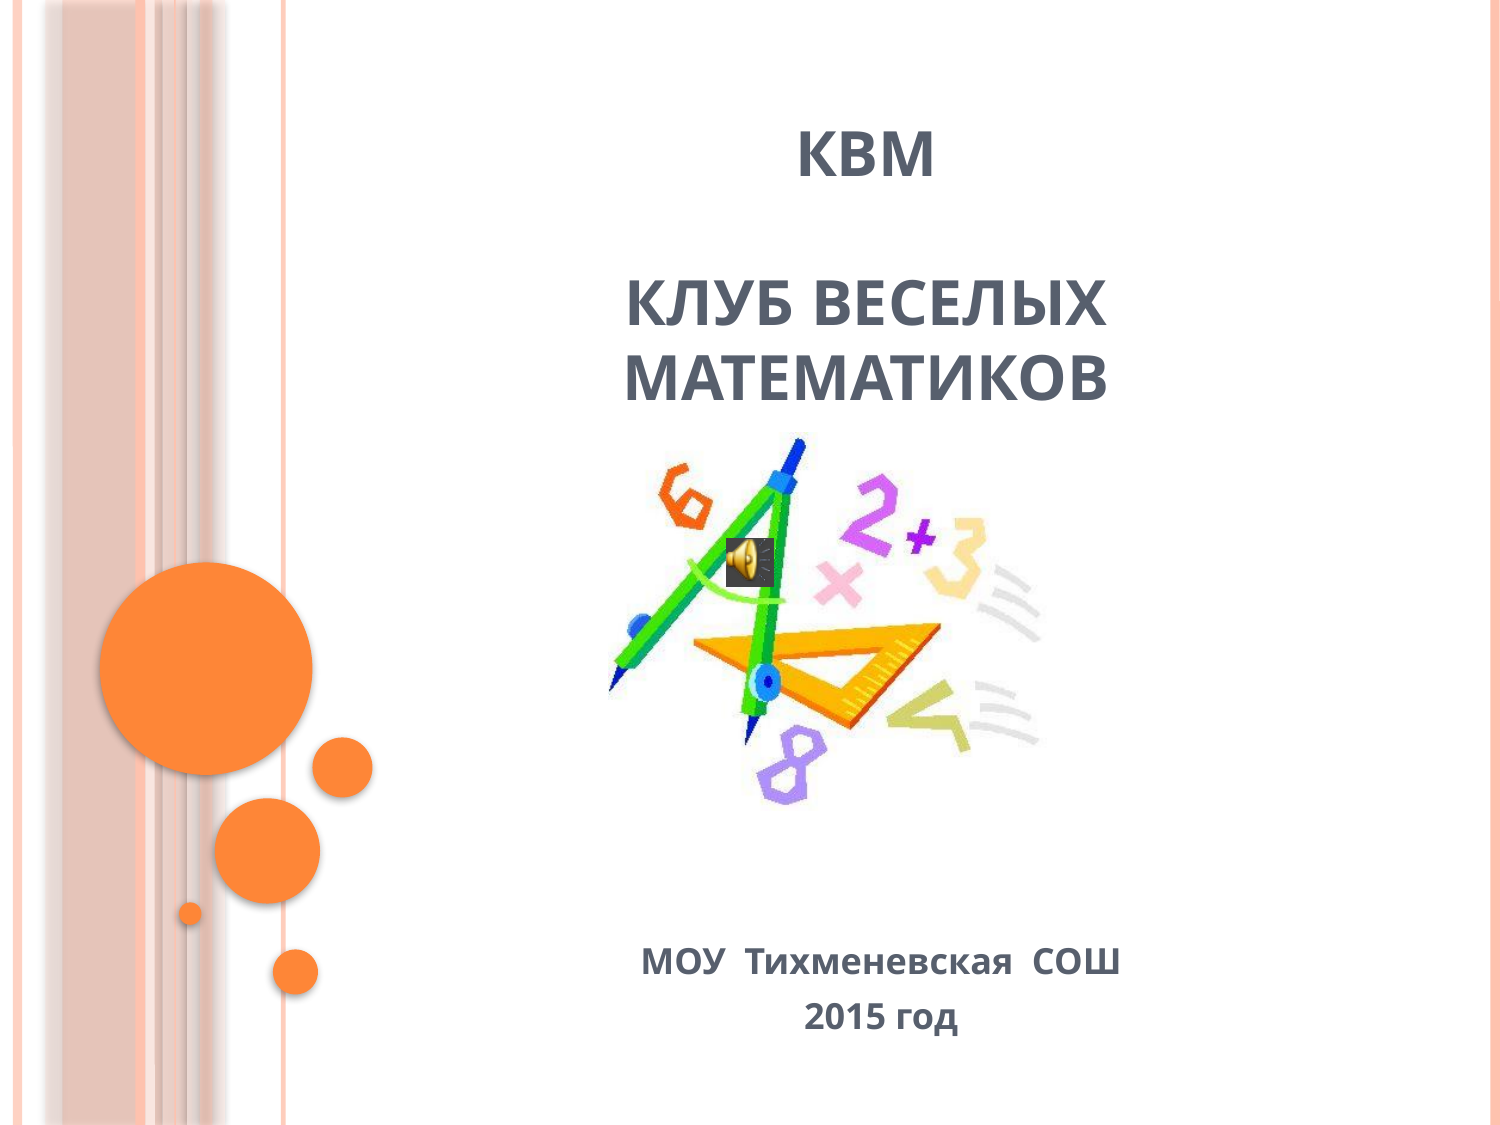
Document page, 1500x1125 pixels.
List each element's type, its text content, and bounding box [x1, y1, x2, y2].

subtitle МОУ Тихменевская СОШ 2015 год [375, 820, 1388, 1046]
picture [607, 431, 1086, 811]
title КВМ Клуб веселых математиков [360, 54, 1373, 421]
